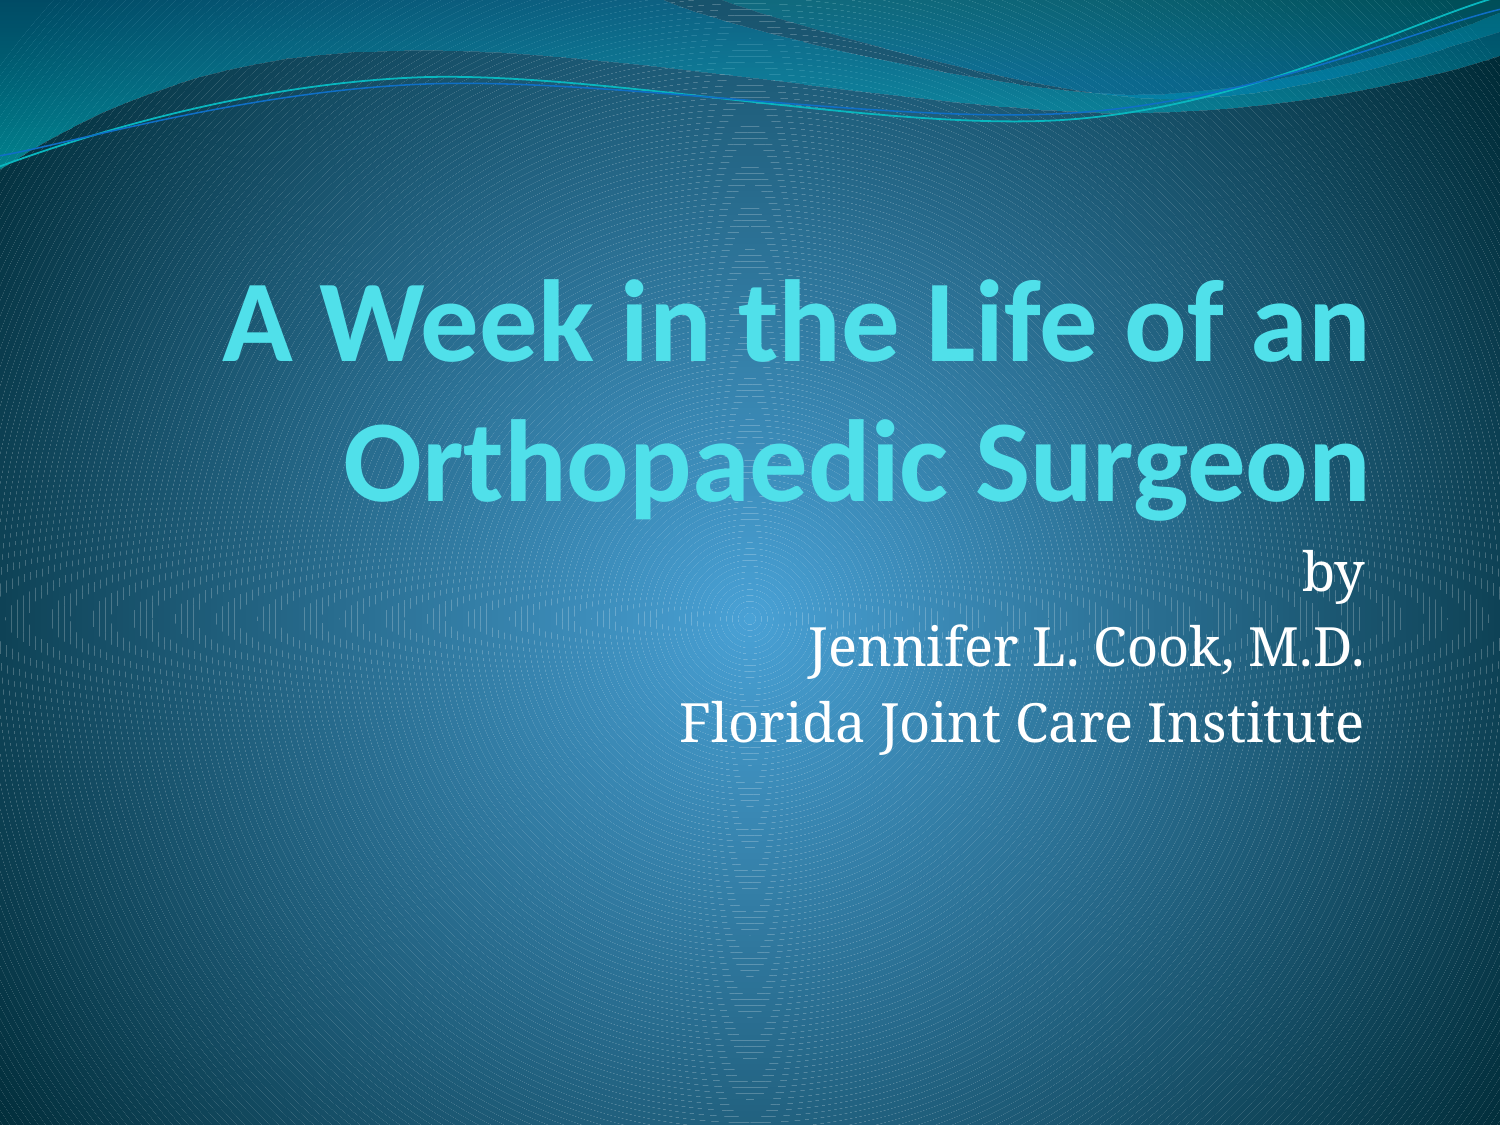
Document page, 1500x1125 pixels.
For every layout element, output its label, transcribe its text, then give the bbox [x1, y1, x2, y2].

subtitle by Jennifer L. Cook, M.D. Florida Joint Care Institute [87, 529, 1376, 818]
title A Week in the Life of an Orthopaedic Surgeon [87, 224, 1376, 525]
